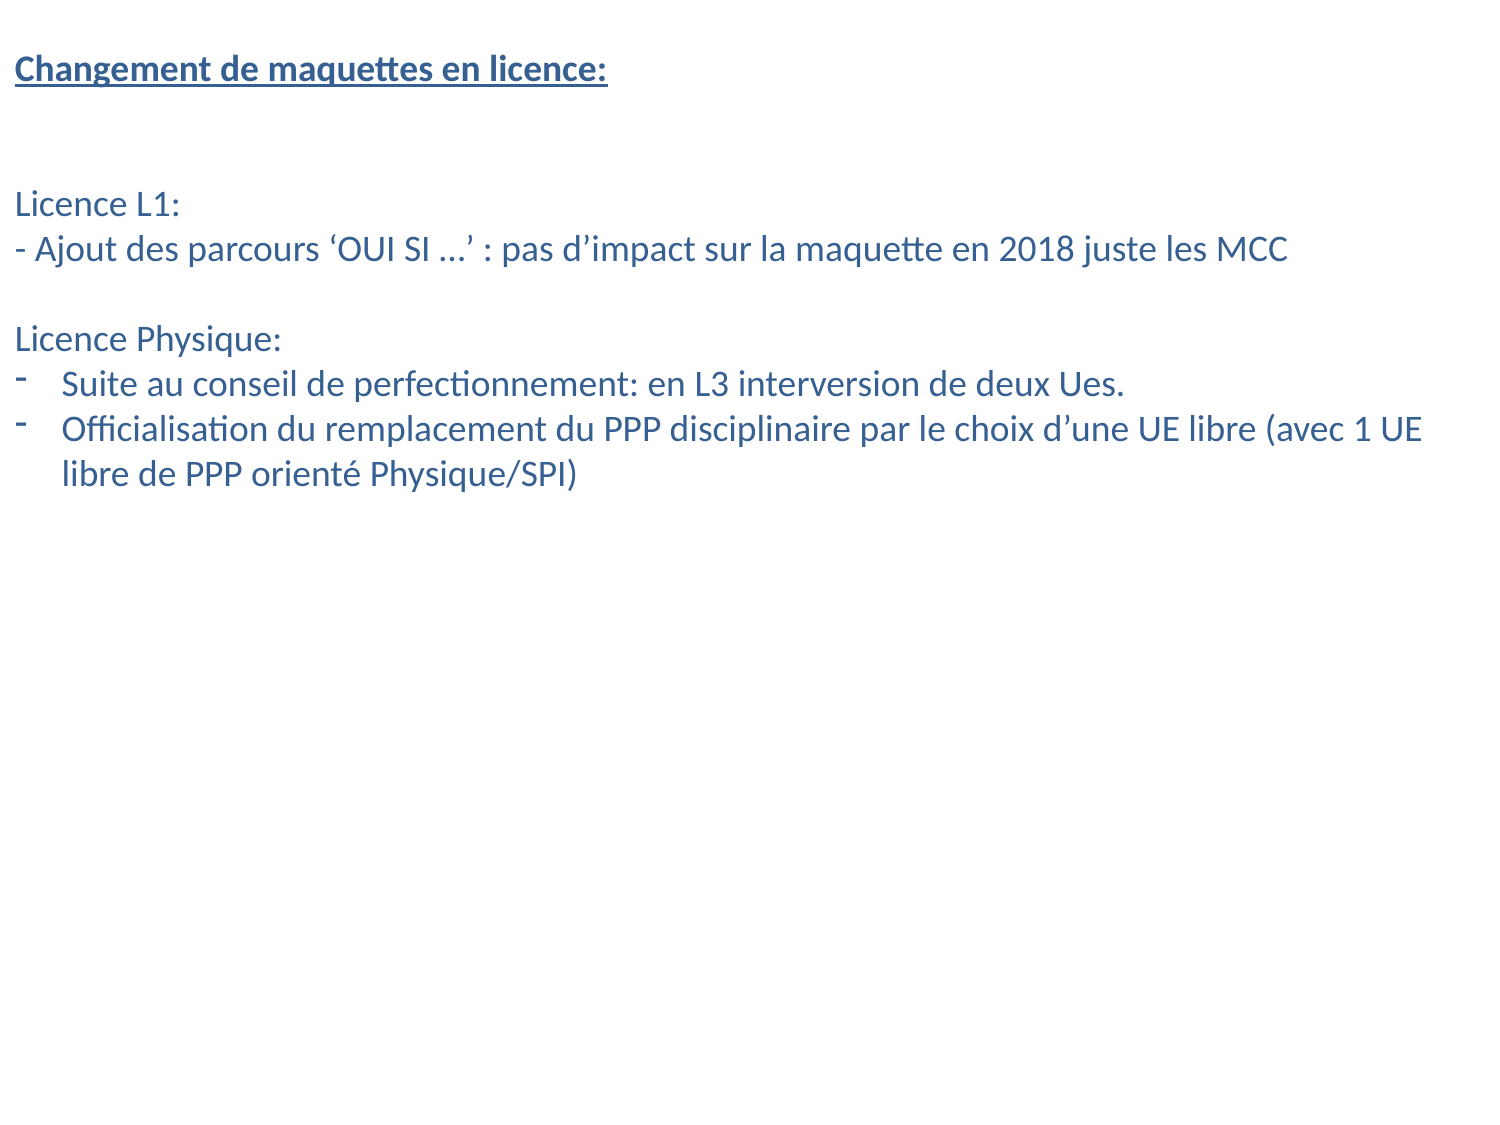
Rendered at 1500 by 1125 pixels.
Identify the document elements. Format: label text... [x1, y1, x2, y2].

text_box Changement de maquettes en licence: Licence L1: - Ajout des parcours ‘OUI SI …’ : pas d’impact sur la maquette en 2018 juste les MCC Licence Physique: Suite au conseil de perfectionnement: en L3 interversion de deux Ues. Officialisation du remplacement du PPP disciplinaire par le choix d’une UE libre (avec 1 UE libre de PPP orienté Physique/SPI) [0, 36, 1500, 637]
